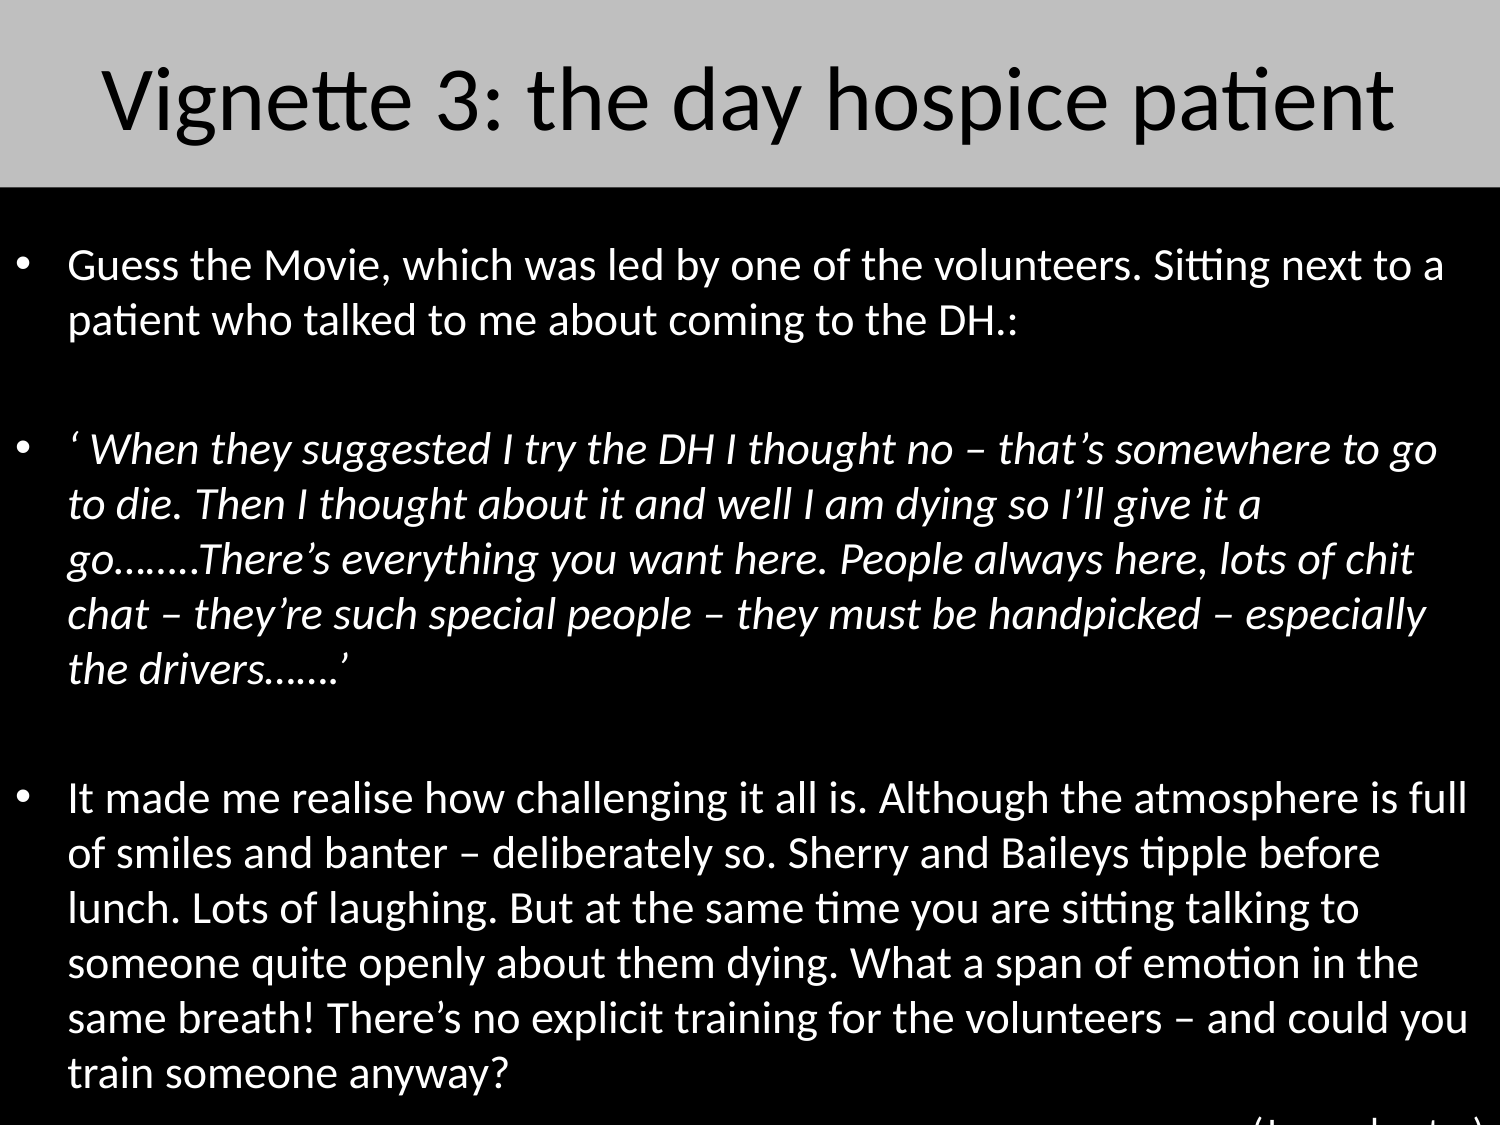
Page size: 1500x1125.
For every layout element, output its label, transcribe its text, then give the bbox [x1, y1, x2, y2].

title Vignette 3: the day hospice patient [0, 0, 1500, 188]
list Guess the Movie, which was led by one of the volunteers. Sitting next to a patient who talked to me about coming to the DH.: ‘ When they suggested I try the DH I thought no – that’s somewhere to go to die. Then I thought about it and well I am dying so I’ll give it a go……..There’s everything you want here. People always here, lots of chit chat – they’re such special people – they must be handpicked – especially the drivers…….’ It made me realise how challenging it all is. Although the atmosphere is full of smiles and banter – deliberately so. Sherry and Baileys tipple before lunch. Lots of laughing. But at the same time you are sitting talking to someone quite openly about them dying. What a span of emotion in the same breath! There’s no explicit training for the volunteers – and could you train someone anyway? (Journal entry) [0, 227, 1500, 1125]
